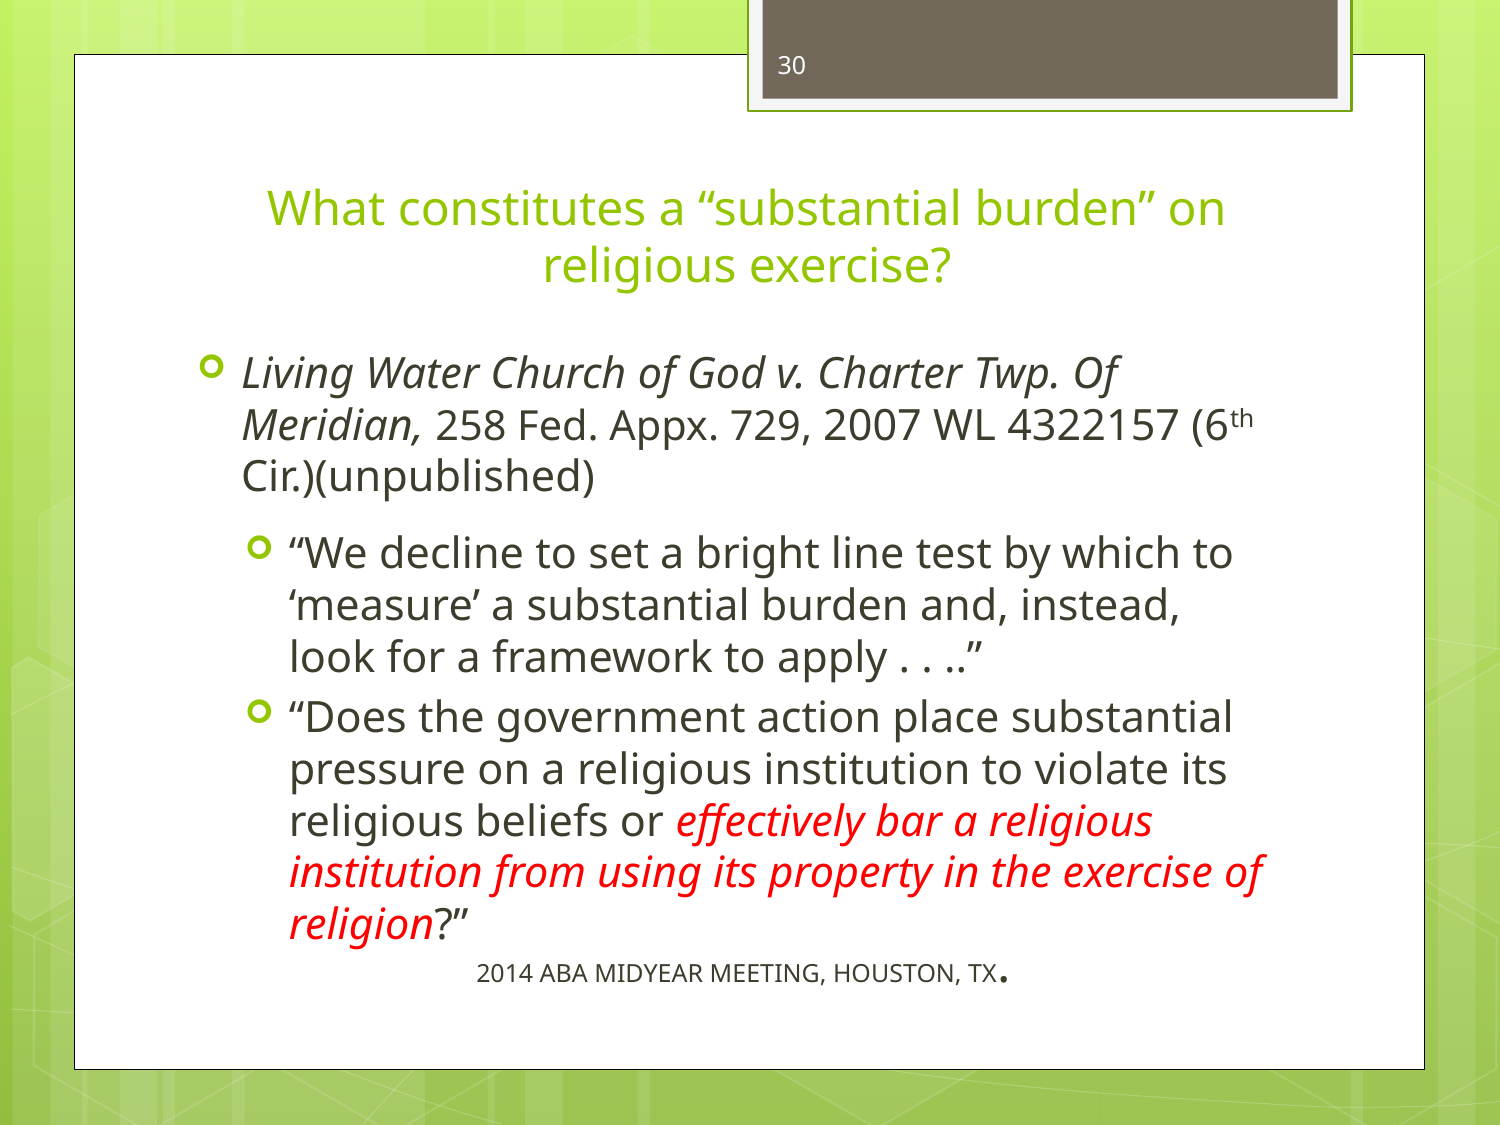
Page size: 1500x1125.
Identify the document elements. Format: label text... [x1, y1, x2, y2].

footer 2014 ABA MIDYEAR MEETING, HOUSTON, TX. [450, 912, 1038, 1013]
slide_number 30 [762, 36, 982, 97]
list Living Water Church of God v. Charter Twp. Of Meridian, 258 Fed. Appx. 729, 2007 WL 4322157 (6th Cir.)(unpublished) “We decline to set a bright line test by which to ‘measure’ a substantial burden and, instead, look for a framework to apply . . ..” “Does the government action place substantial pressure on a religious institution to violate its religious beliefs or effectively bar a religious institution from using its property in the exercise of religion?” [171, 337, 1283, 957]
title What constitutes a “substantial burden” on religious exercise? [171, 168, 1324, 300]
